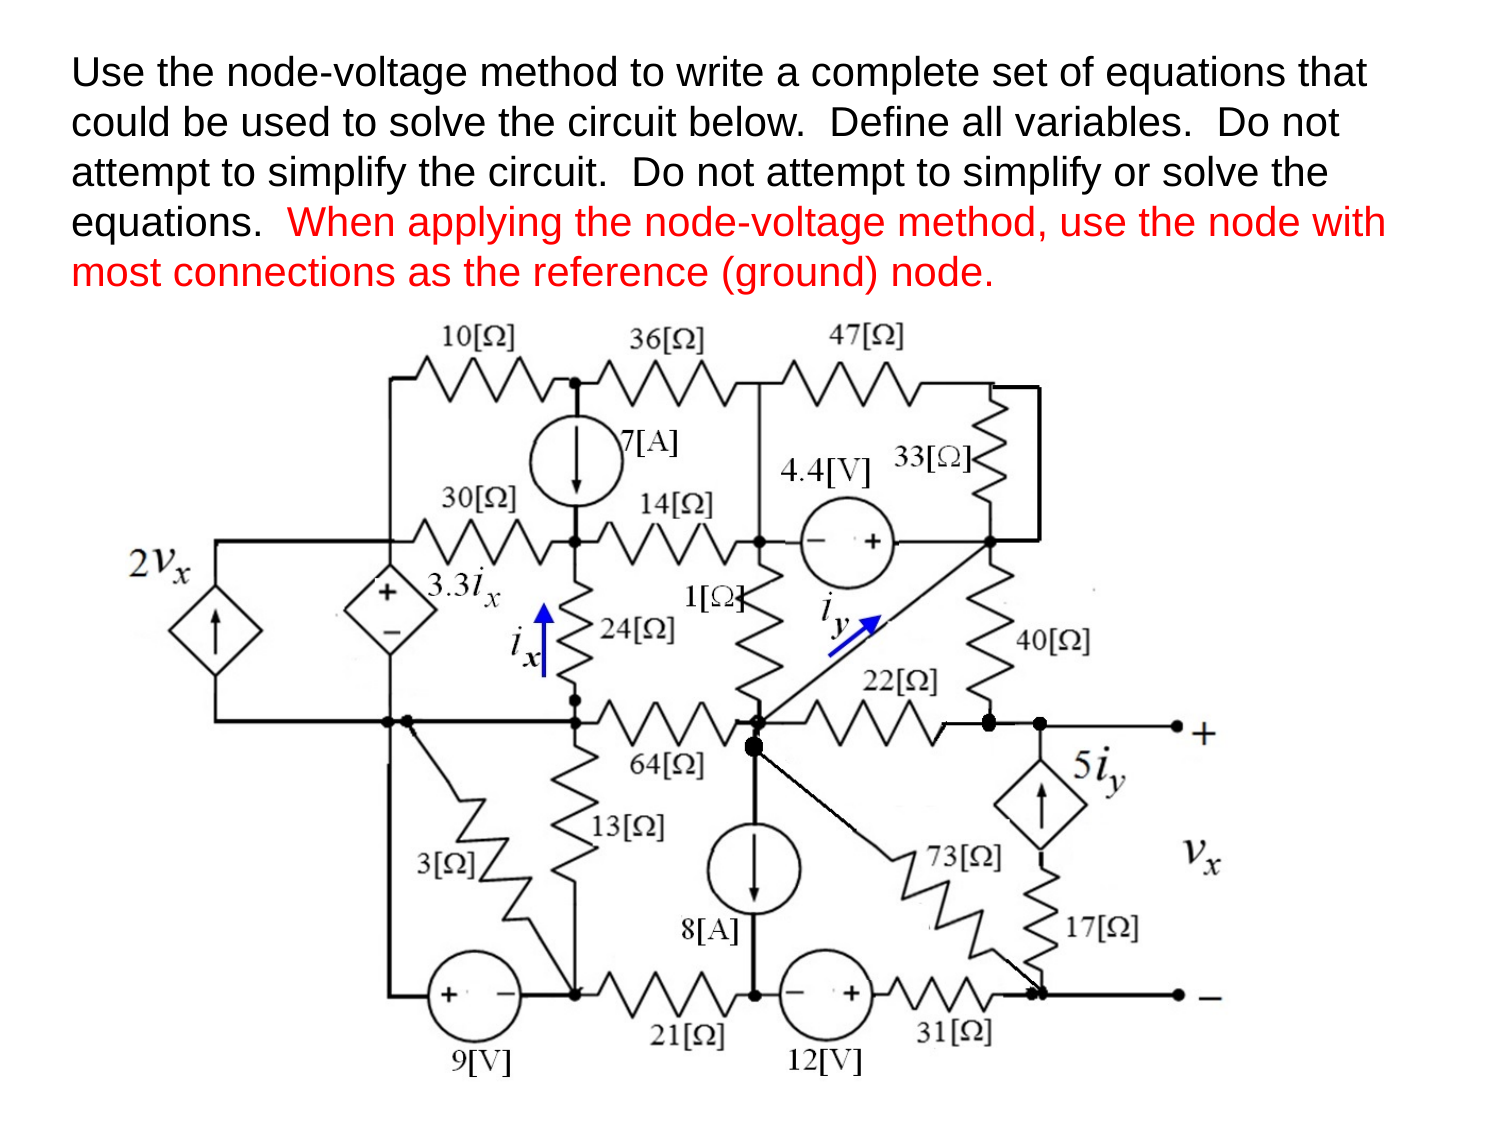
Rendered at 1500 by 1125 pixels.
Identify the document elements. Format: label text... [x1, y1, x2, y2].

picture [124, 312, 1251, 1101]
text_box Use the node-voltage method to write a complete set of equations that could be used to solve the circuit below. Define all variables. Do not attempt to simplify the circuit. Do not attempt to simplify or solve the equations. When applying the node-voltage method, use the node with most connections as the reference (ground) node. [56, 37, 1444, 353]
